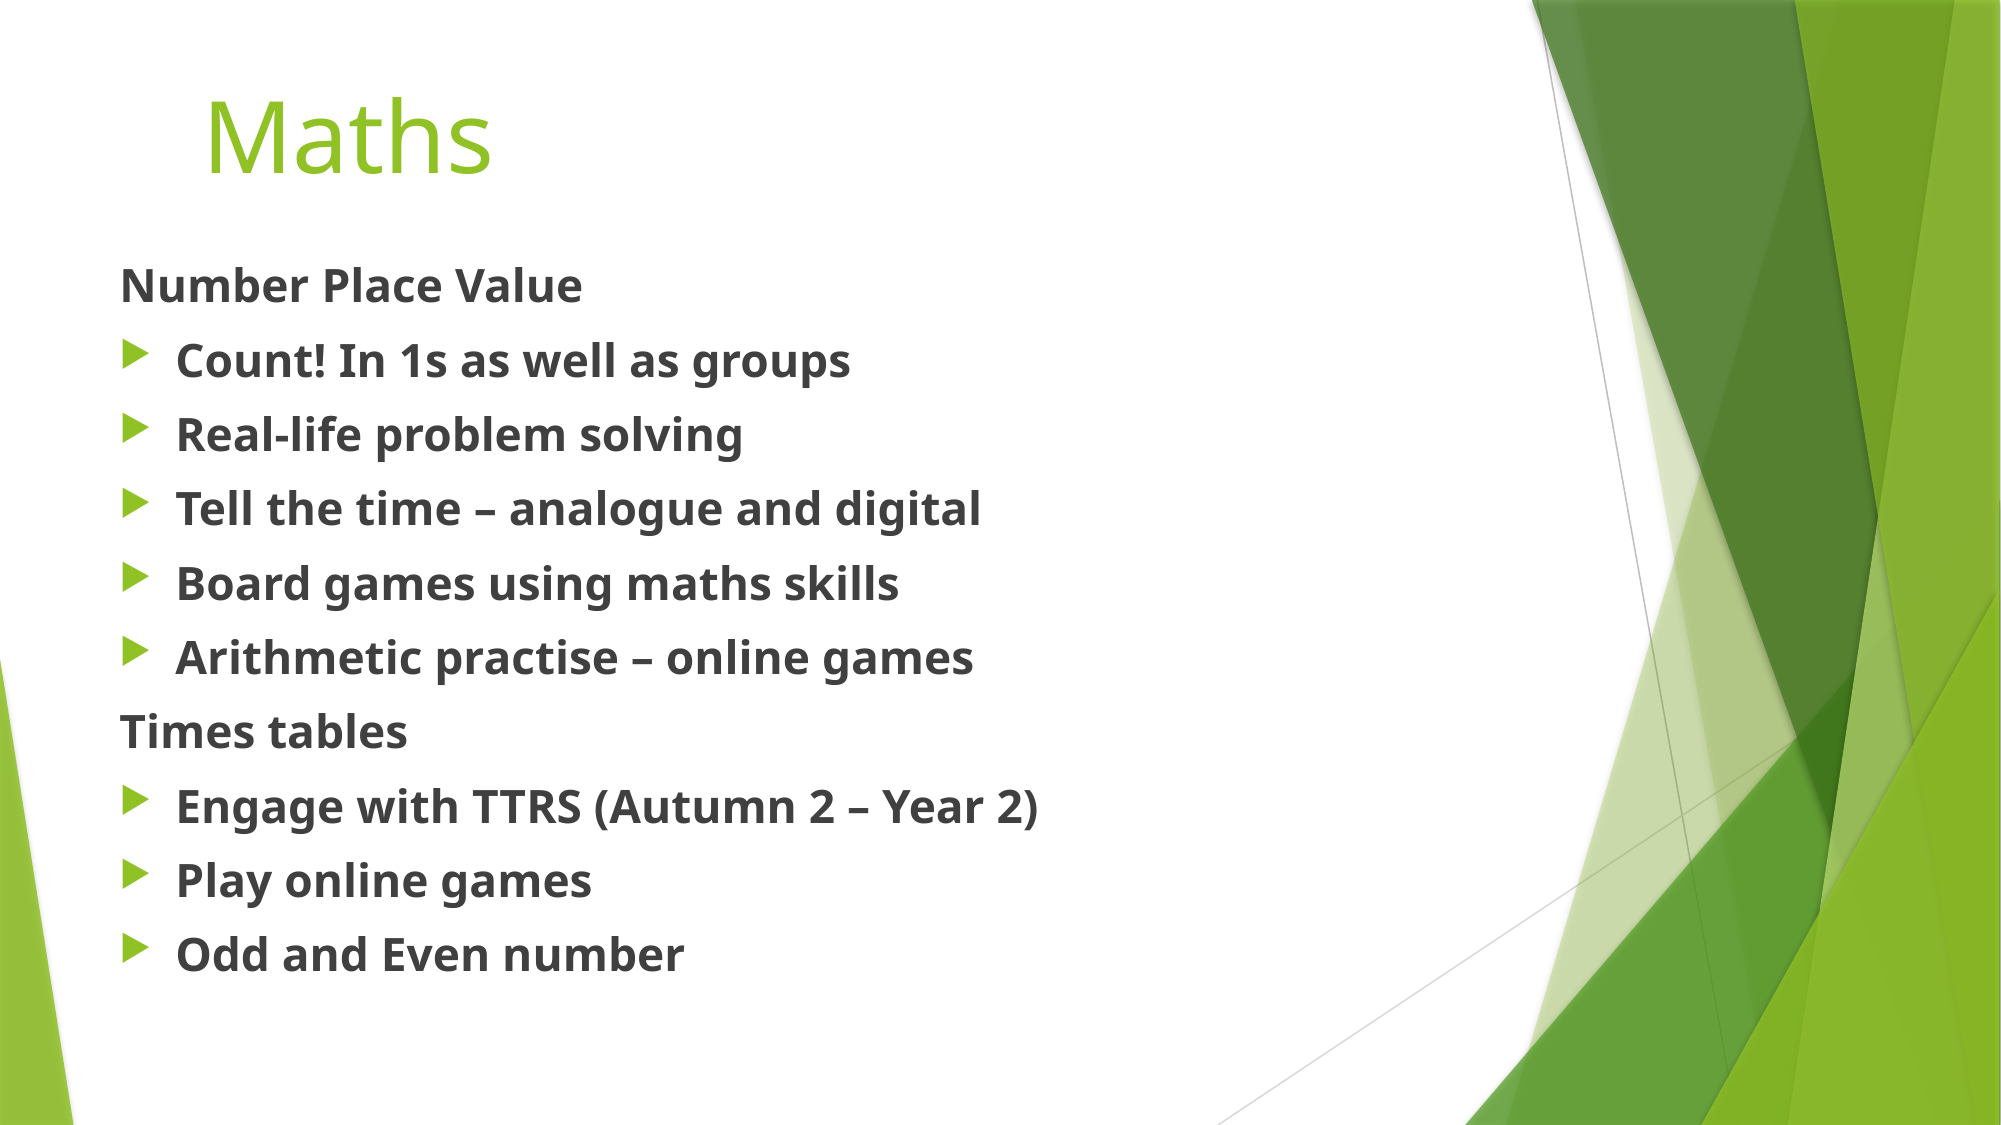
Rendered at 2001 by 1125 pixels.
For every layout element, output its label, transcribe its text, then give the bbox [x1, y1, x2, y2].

list Number Place Value Count! In 1s as well as groups Real-life problem solving Tell the time – analogue and digital Board games using maths skills Arithmetic practise – online games Times tables Engage with TTRS (Autumn 2 – Year 2) Play online games Odd and Even number [104, 249, 1581, 991]
text_box Maths [187, 66, 536, 202]
